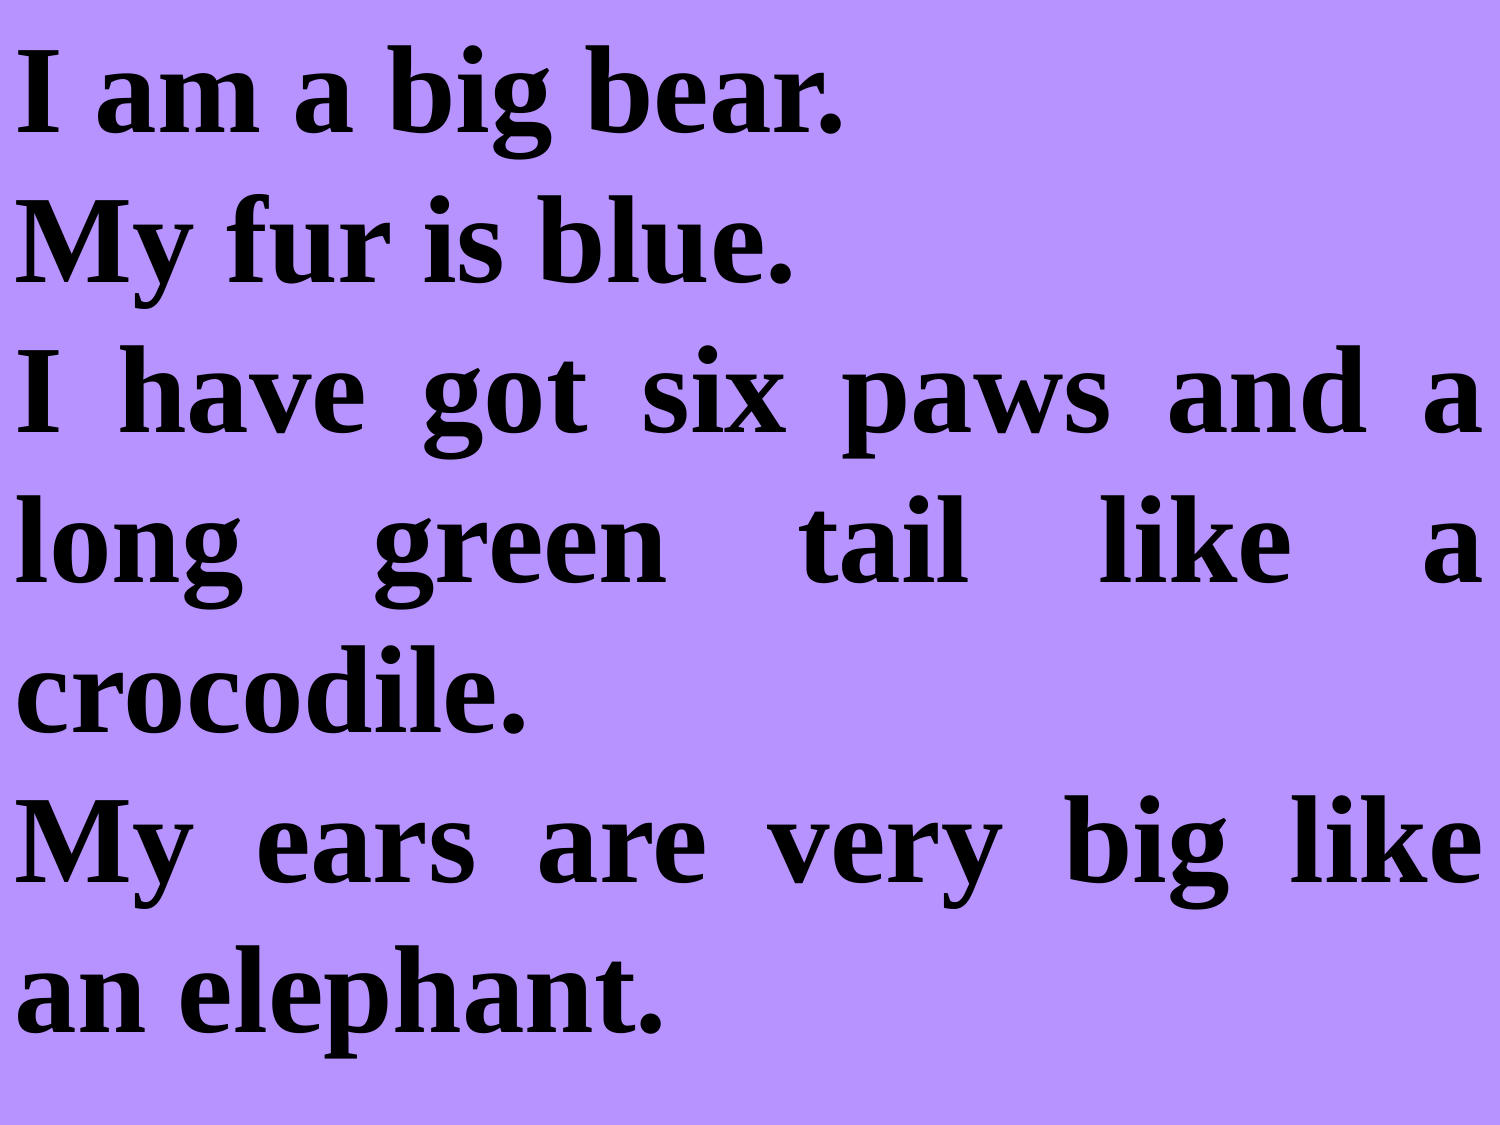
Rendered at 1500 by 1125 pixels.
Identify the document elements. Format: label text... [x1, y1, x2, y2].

text_box I am a big bear. My fur is blue. I have got six paws and a long green tail like a crocodile. My ears are very big like an elephant. [0, 0, 1500, 1065]
